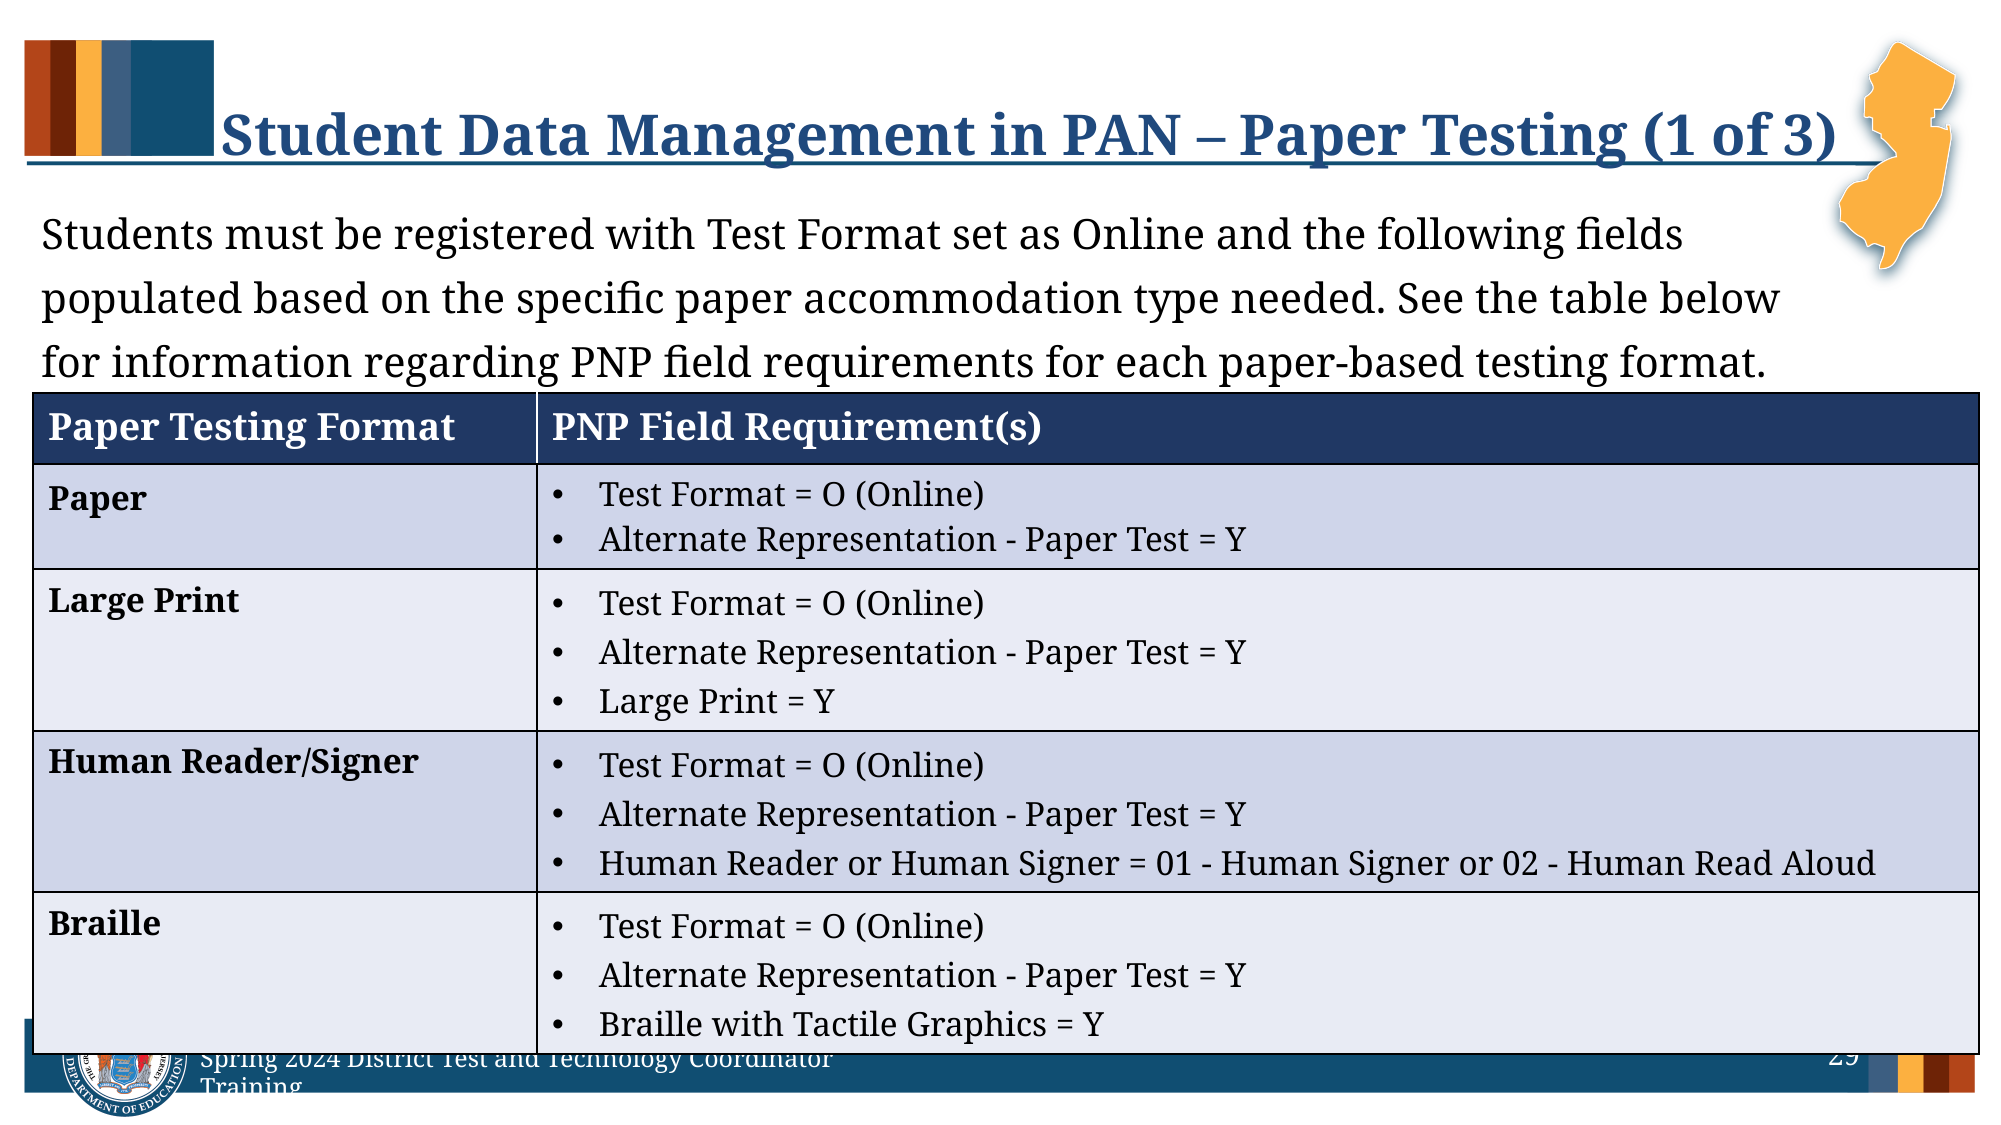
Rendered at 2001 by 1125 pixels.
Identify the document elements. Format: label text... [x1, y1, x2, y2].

list Students must be registered with Test Format set as Online and the following fields populated based on the specific paper accommodation type needed. See the table below for information regarding PNP field requirements for each paper-based testing format. [26, 186, 1967, 387]
picture [673, 1055, 679, 1064]
table_cell Paper [34, 465, 536, 568]
table_header PNP Field Requirement(s) [538, 394, 1978, 463]
picture [708, 1055, 715, 1066]
picture [811, 1055, 818, 1066]
table_header Paper Testing Format [34, 394, 536, 463]
table_cell Test Format = O (Online) Alternate Representation - Paper Test = Y Large Print = Y [538, 570, 1978, 730]
picture [722, 1055, 729, 1066]
table_cell Large Print [34, 570, 536, 730]
table_cell Braille [34, 893, 536, 1053]
picture [218, 1055, 225, 1066]
picture [528, 1055, 534, 1066]
title Student Data Management in PAN – Paper Testing (1 of 3) [206, 89, 1863, 185]
table_cell Test Format = O (Online) Alternate Representation - Paper Test = Y Human Reader or Human Signer = 01 - Human Signer or 02 - Human Read Aloud [538, 732, 1978, 891]
picture [352, 1055, 360, 1066]
picture [302, 1055, 308, 1066]
picture [622, 1055, 629, 1066]
picture [24, 26, 1976, 295]
table_cell Test Format = O (Online) Alternate Representation - Paper Test = Y [538, 465, 1978, 568]
picture [748, 1055, 754, 1066]
slide_number 29 [1570, 1026, 1876, 1087]
picture [644, 1055, 651, 1066]
table_cell Test Format = O (Online) Alternate Representation - Paper Test = Y Braille with Tactile Graphics = Y [538, 893, 1978, 1053]
table_cell Human Reader/Signer [34, 732, 536, 891]
picture [24, 992, 1975, 1119]
